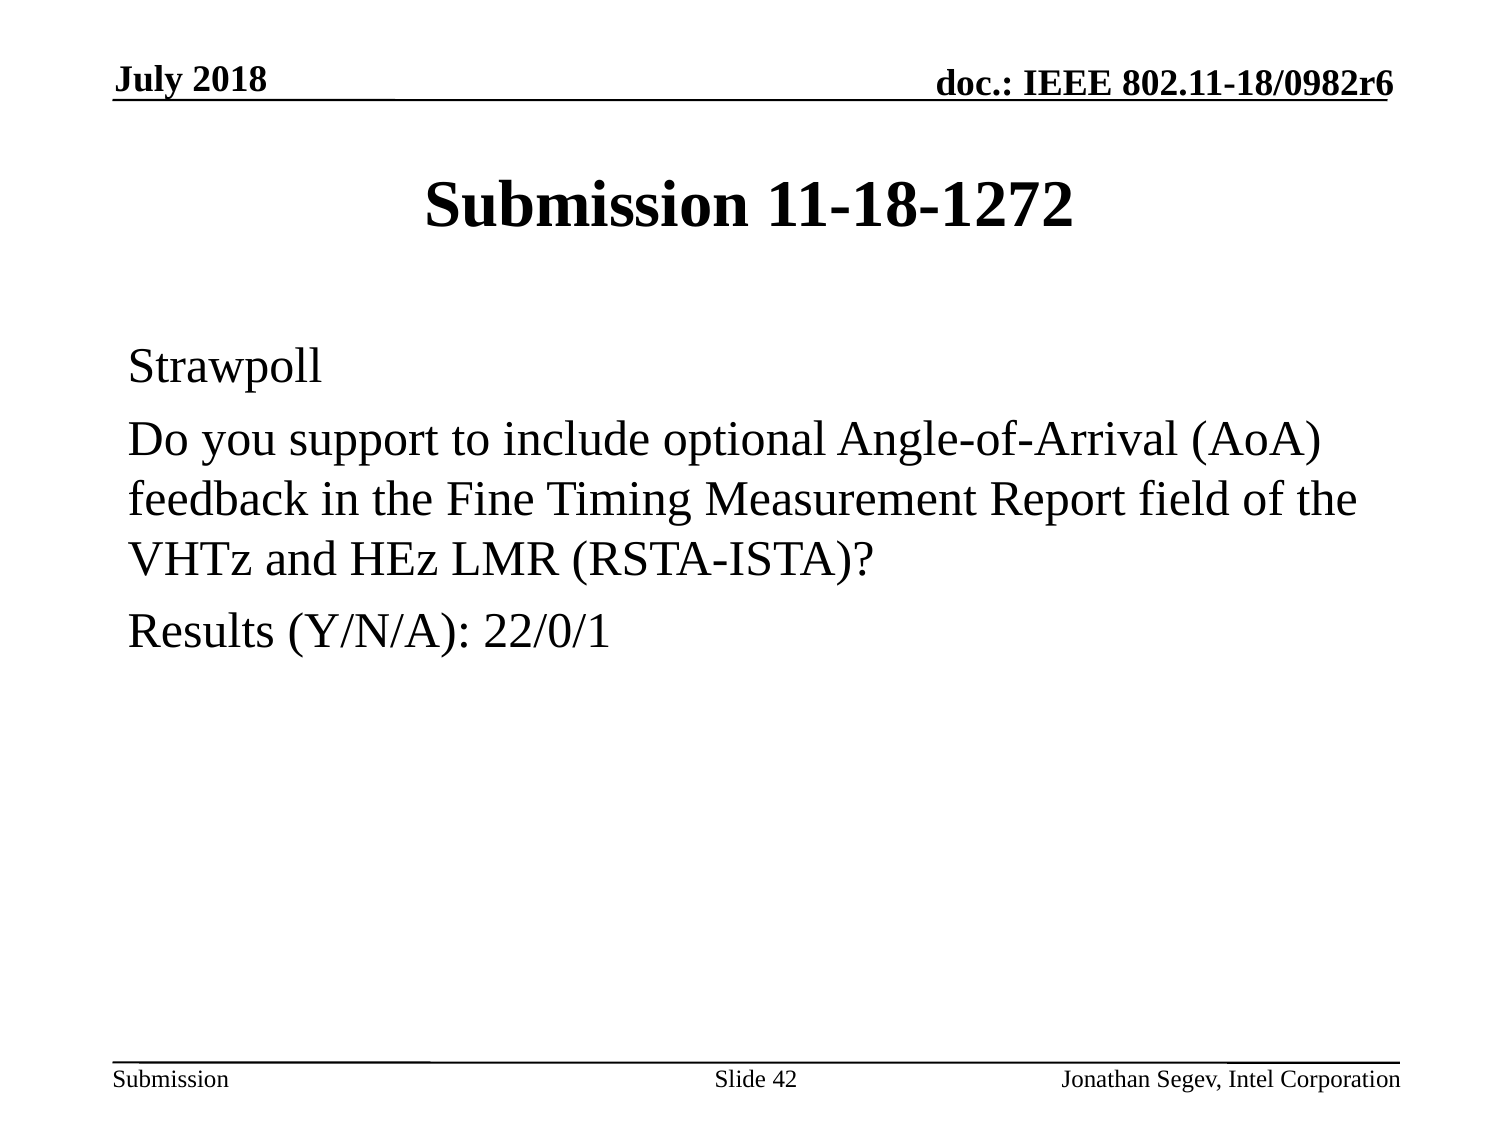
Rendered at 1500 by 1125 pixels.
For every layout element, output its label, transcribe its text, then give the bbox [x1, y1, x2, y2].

title Submission 11-18-1272 [112, 112, 1388, 288]
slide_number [114, 54, 423, 100]
footer Jonathan Segev, Intel Corporation [878, 1061, 1402, 1093]
slide_number Slide 42 [712, 1061, 800, 1123]
list Strawpoll Do you support to include optional Angle-of-Arrival (AoA) feedback in the Fine Timing Measurement Report field of the VHTz and HEz LMR (RSTA-ISTA)? Results (Y/N/A): 22/0/1 [112, 324, 1388, 1000]
